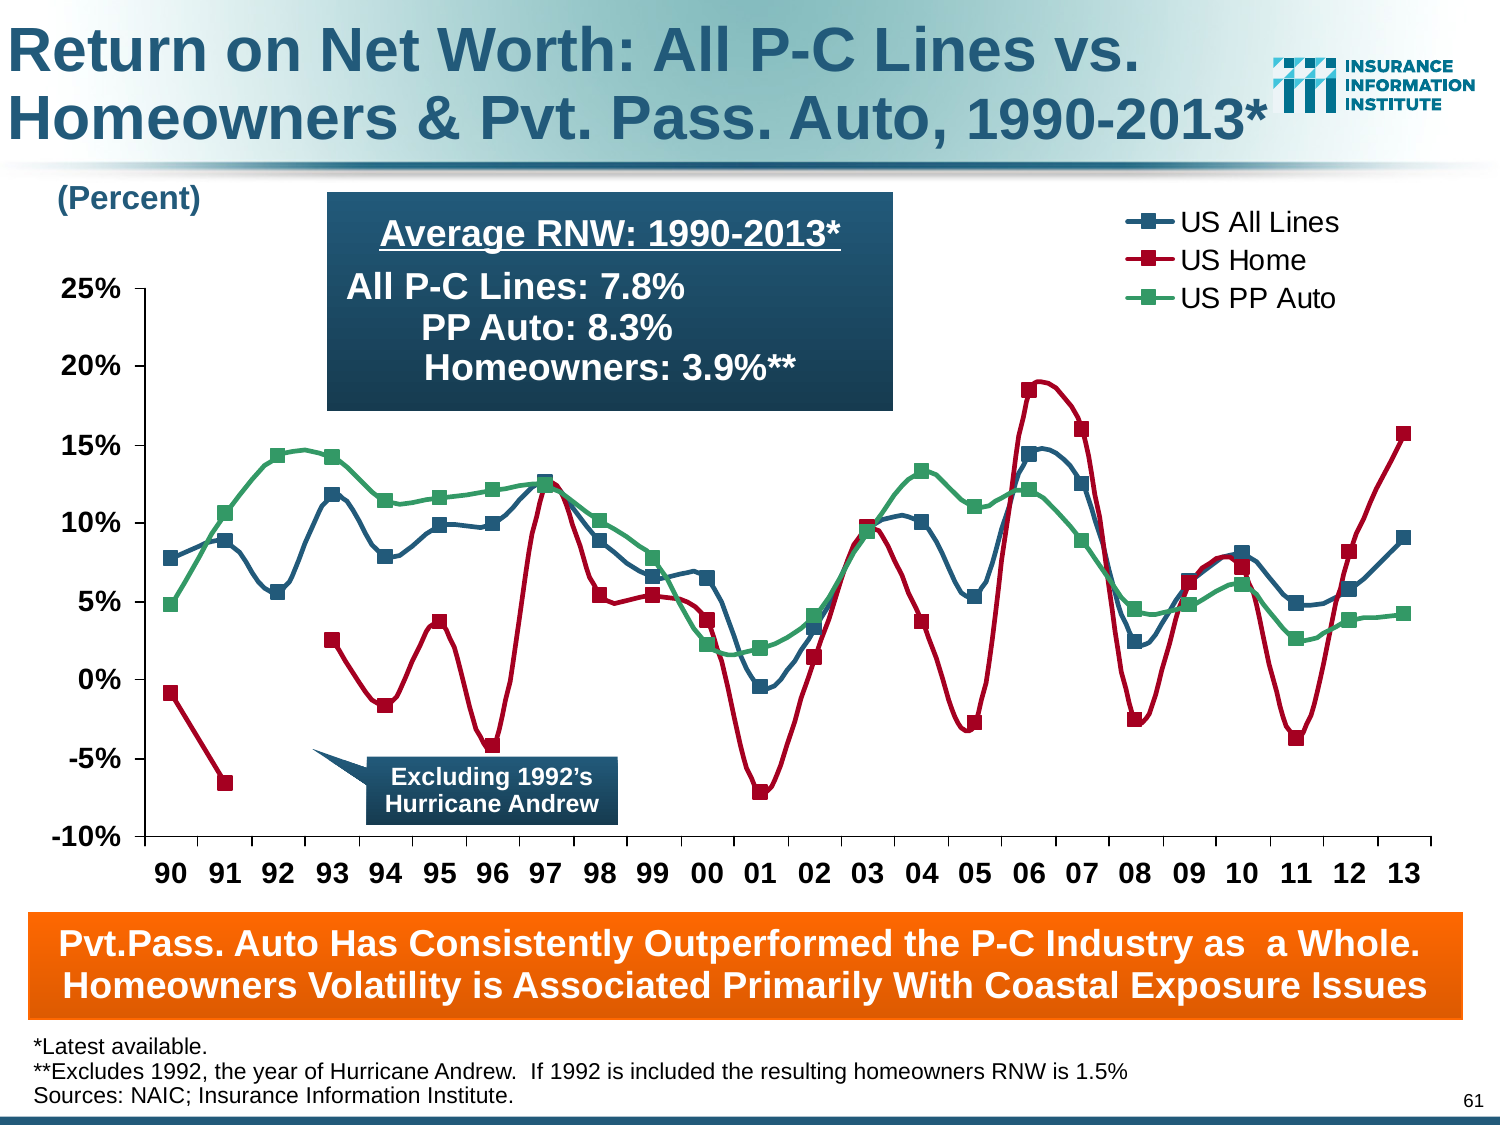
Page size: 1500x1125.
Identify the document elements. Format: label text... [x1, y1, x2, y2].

text_box (Percent) [56, 180, 1406, 191]
text_box 61 [1410, 1091, 1485, 1111]
text_box Pvt.Pass. Auto Has Consistently Outperformed the P-C Industry as a Whole. Homeowners Volatility is Associated Primarily With Coastal Exposure Issues [28, 913, 1463, 1019]
picture [0, 0, 1500, 189]
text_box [38, 193, 1445, 946]
text_box *Latest available. **Excludes 1992, the year of Hurricane Andrew. If 1992 is included the resulting homeowners RNW is 1.5% Sources: NAIC; Insurance Information Institute. [0, 1034, 1216, 1125]
title Return on Net Worth: All P-C Lines vs. Homeowners & Pvt. Pass. Auto, 1990-2013* [0, 14, 1313, 157]
